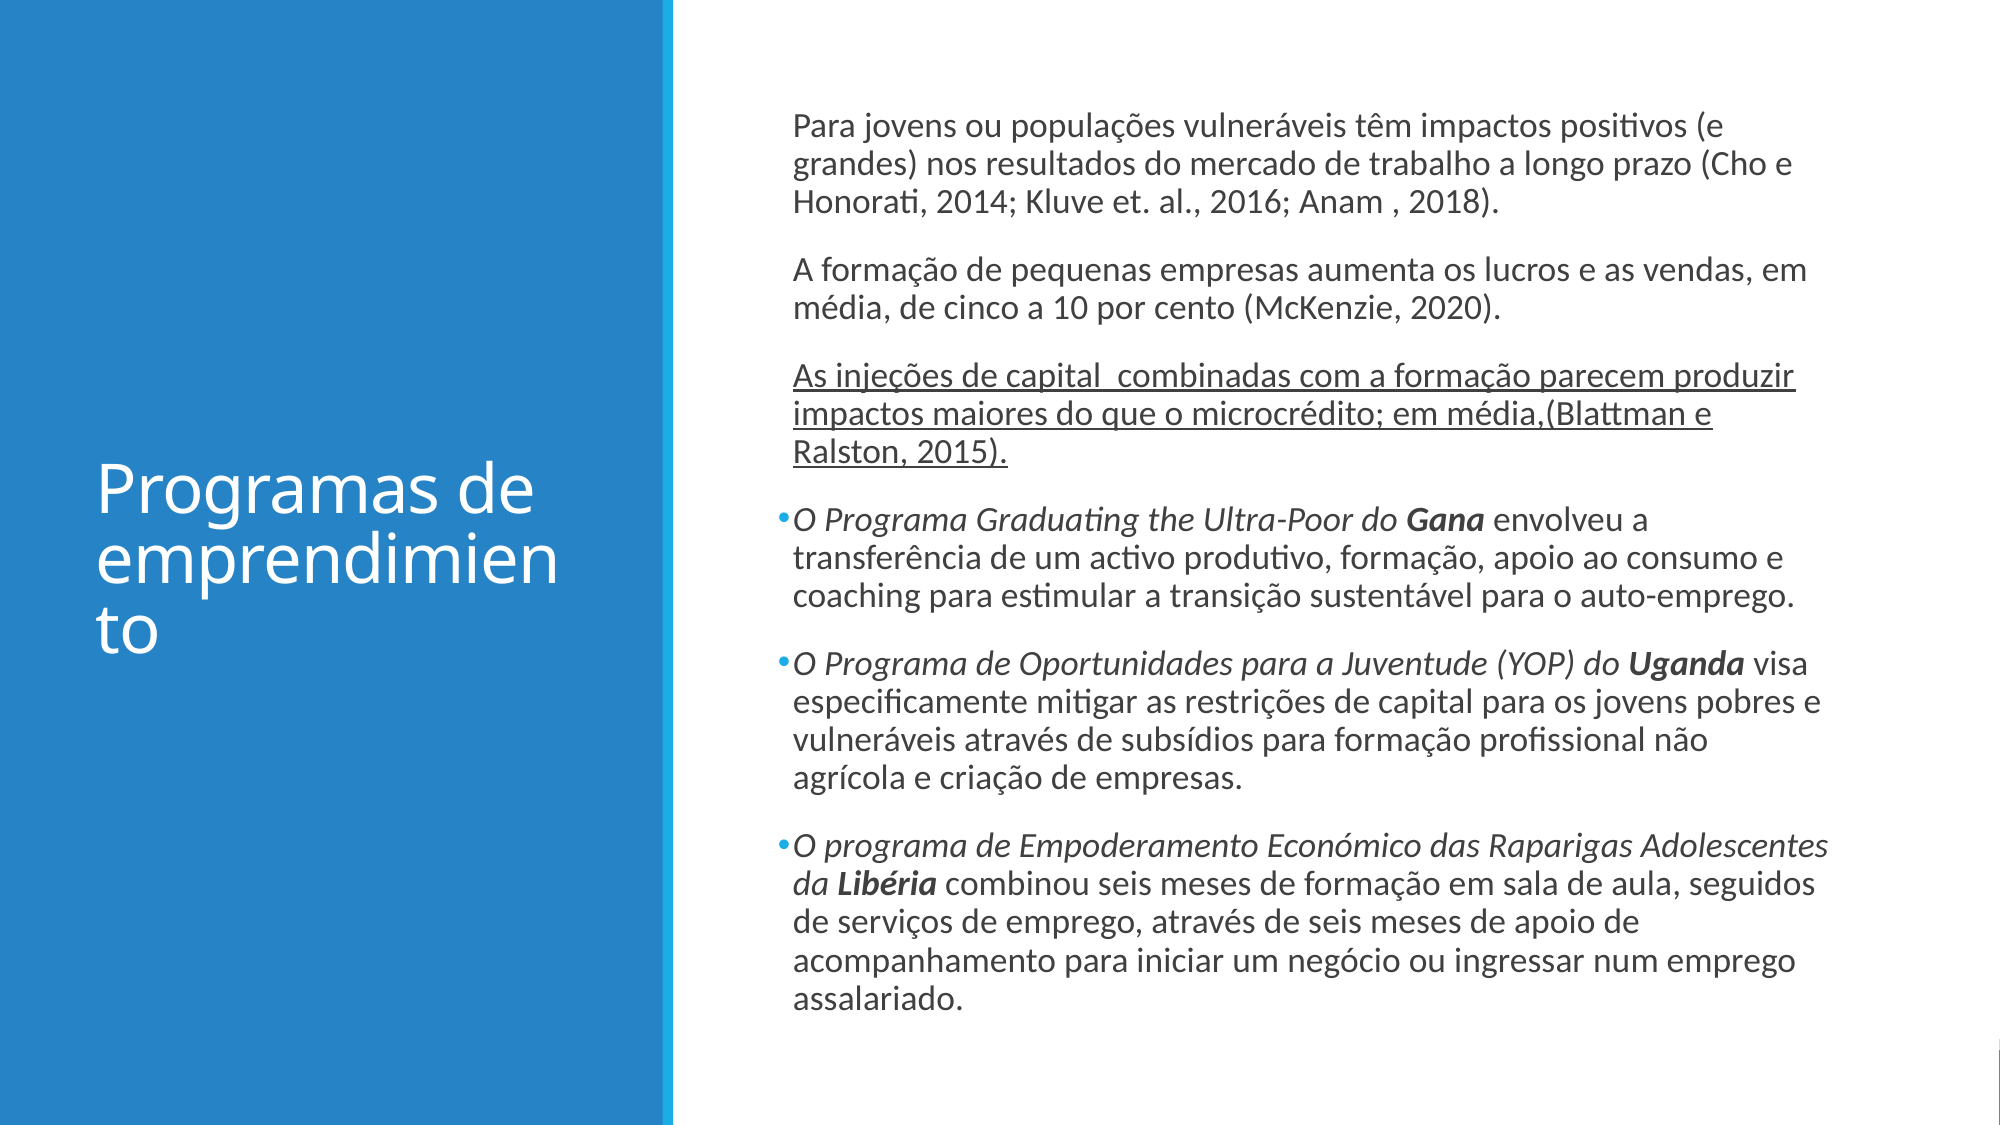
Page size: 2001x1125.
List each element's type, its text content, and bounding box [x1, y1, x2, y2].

title Programas de emprendimiento [80, 99, 587, 1026]
text_box [674, 0, 2000, 1125]
list Para jovens ou populações vulneráveis têm impactos positivos (e grandes) nos resultados do mercado de trabalho a longo prazo (Cho e Honorati, 2014; Kluve et. al., 2016; Anam , 2018). A formação de pequenas empresas aumenta os lucros e as vendas, em média, de cinco a 10 por cento (McKenzie, 2020). As injeções de capital combinadas com a formação parecem produzir impactos maiores do que o microcrédito; em média,(Blattman e Ralston, 2015). O Programa Graduating the Ultra-Poor do Gana envolveu a transferência de um activo produtivo, formação, apoio ao consumo e coaching para estimular a transição sustentável para o auto-emprego. O Programa de Oportunidades para a Juventude (YOP) do Uganda visa especificamente mitigar as restrições de capital para os jovens pobres e vulneráveis através de subsídios para formação profissional não agrícola e criação de empresas. O programa de Empoderamento Económico das Raparigas Adolescentes da Libéria combinou seis meses de formação em sala de aula, seguidos de serviços de emprego, através de seis meses de apoio de acompanhamento para iniciar um negócio ou ingressar num emprego assalariado. [777, 99, 1830, 1026]
text_box [661, 0, 674, 1125]
text_box [0, 0, 661, 1125]
